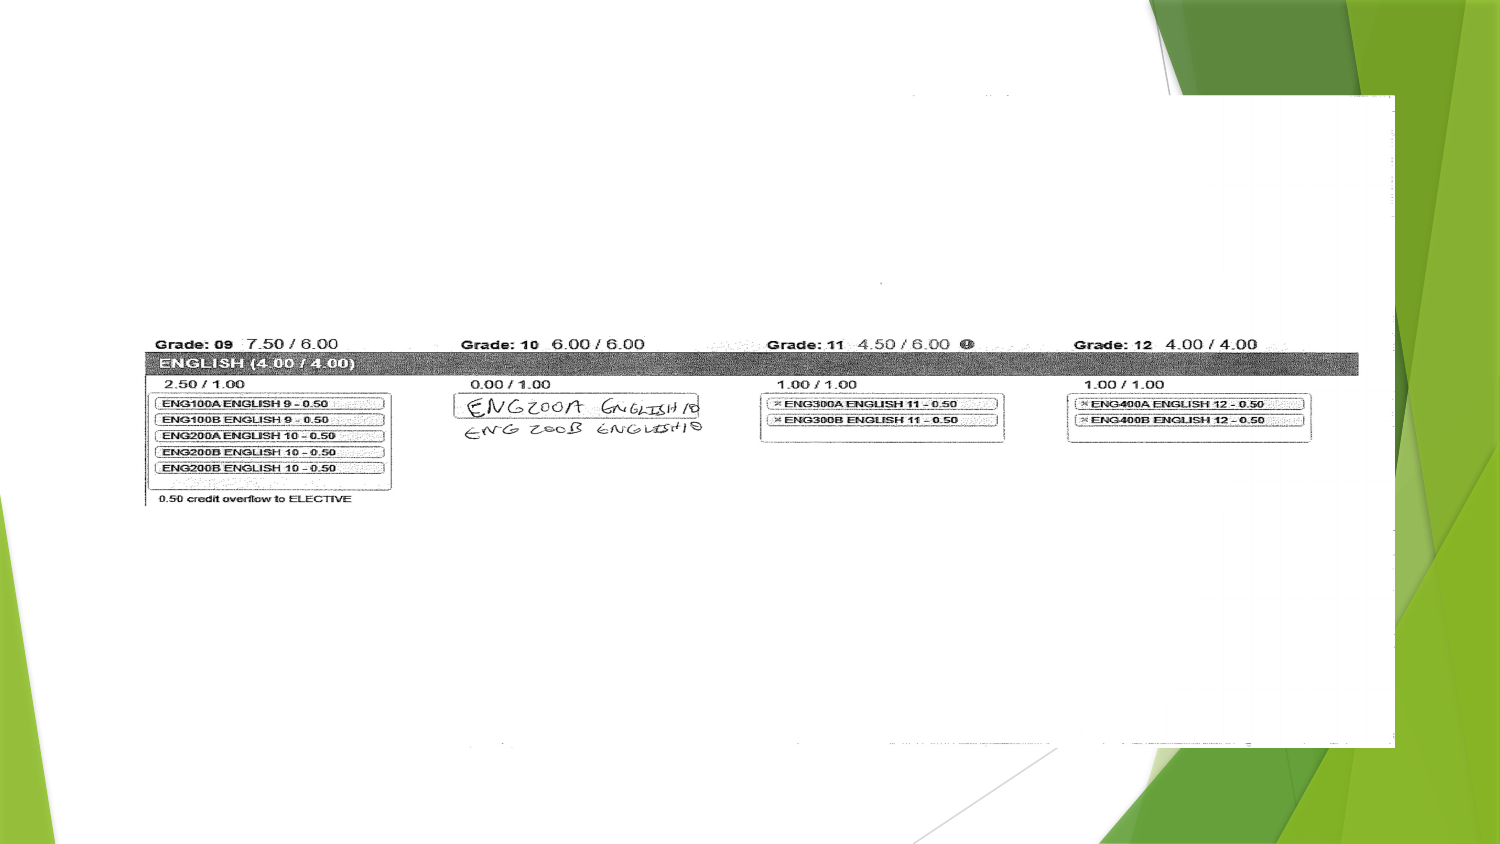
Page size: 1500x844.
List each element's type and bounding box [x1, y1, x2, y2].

picture [110, 0, 1395, 844]
